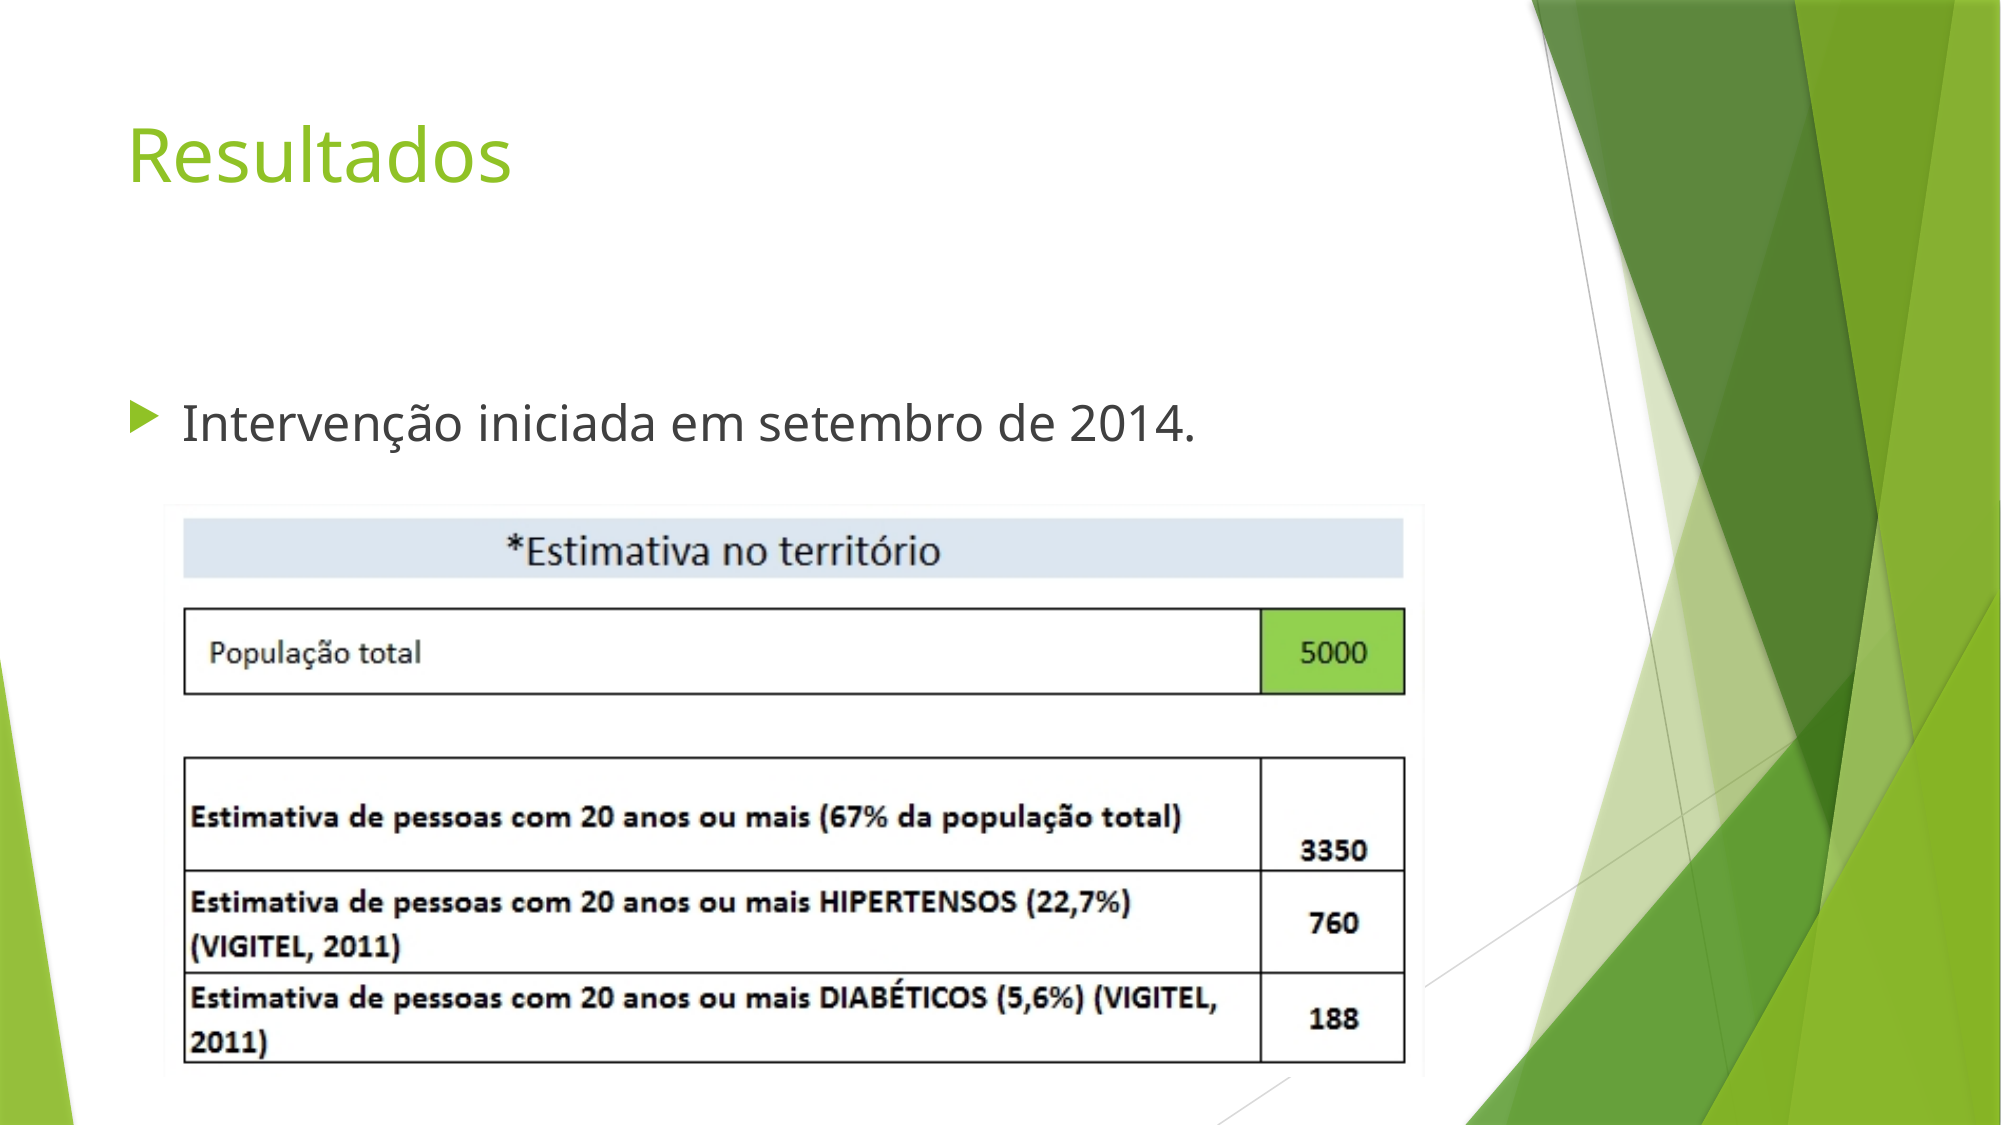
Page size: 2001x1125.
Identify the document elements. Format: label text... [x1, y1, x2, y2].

picture [162, 503, 1426, 1077]
title Resultados [110, 99, 1522, 317]
list Intervenção iniciada em setembro de 2014. [110, 354, 1522, 992]
